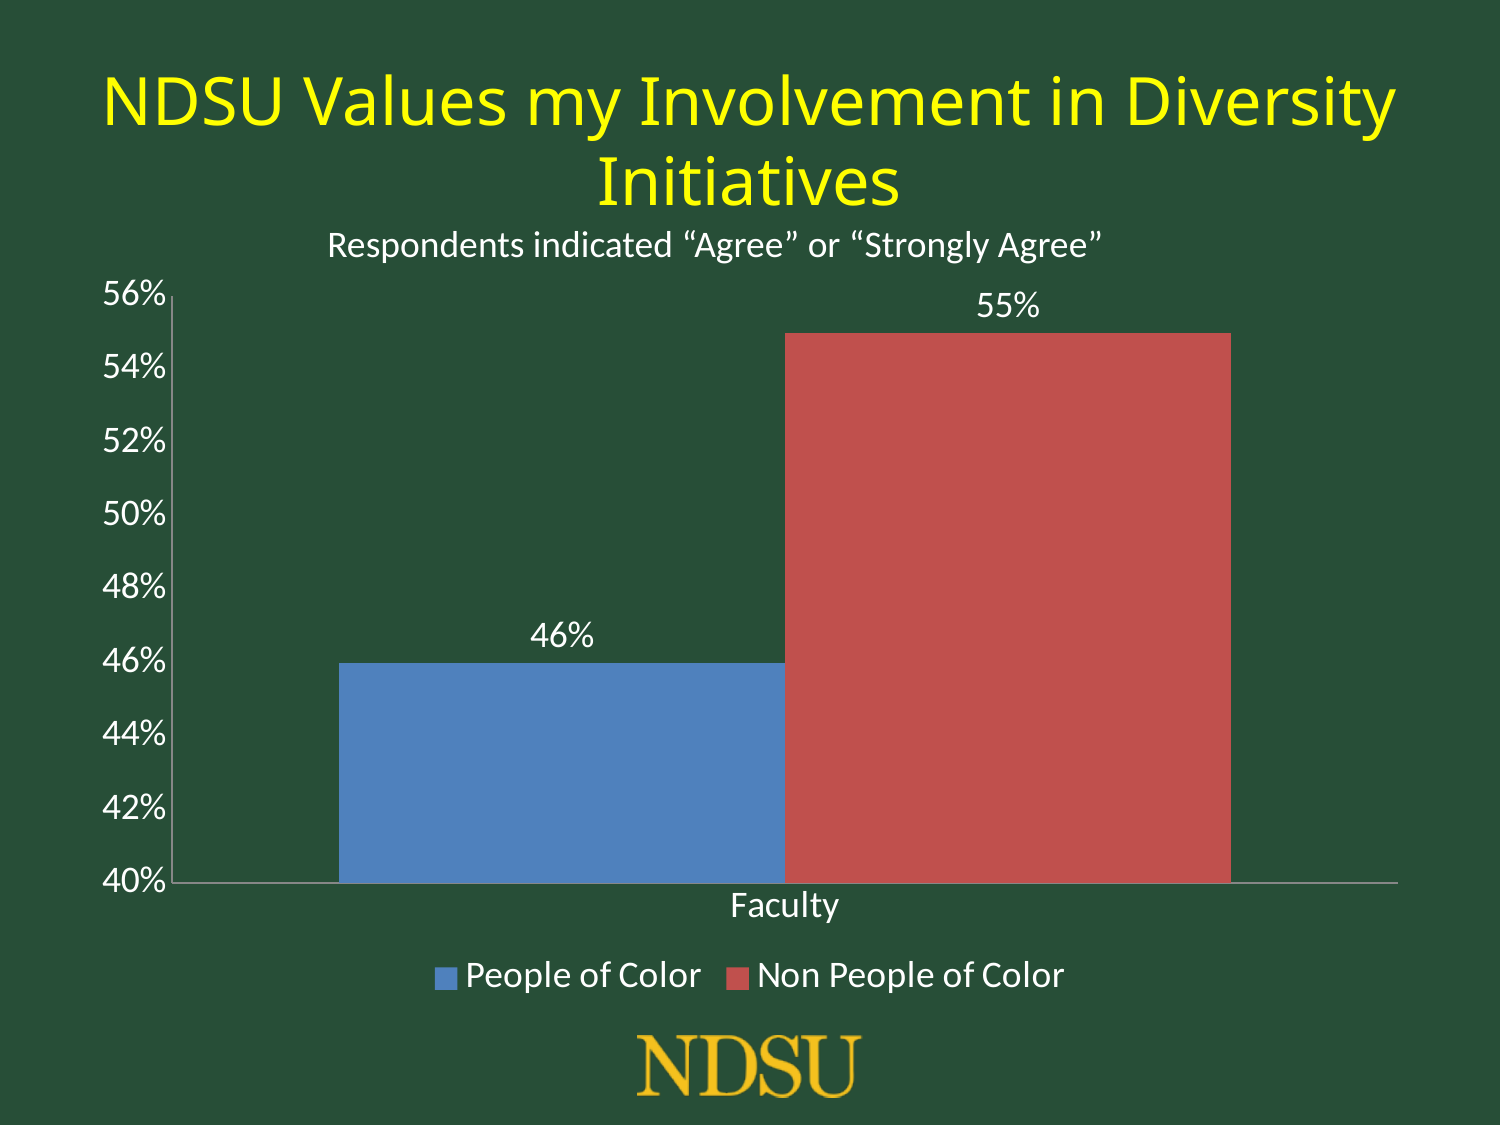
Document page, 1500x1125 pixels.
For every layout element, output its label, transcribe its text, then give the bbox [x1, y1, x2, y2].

text_box Respondents indicated “Agree” or “Strongly Agree” [312, 212, 1175, 260]
chart [74, 262, 1426, 1006]
title NDSU Values my Involvement in Diversity Initiatives [74, 44, 1426, 233]
picture [637, 1035, 863, 1098]
